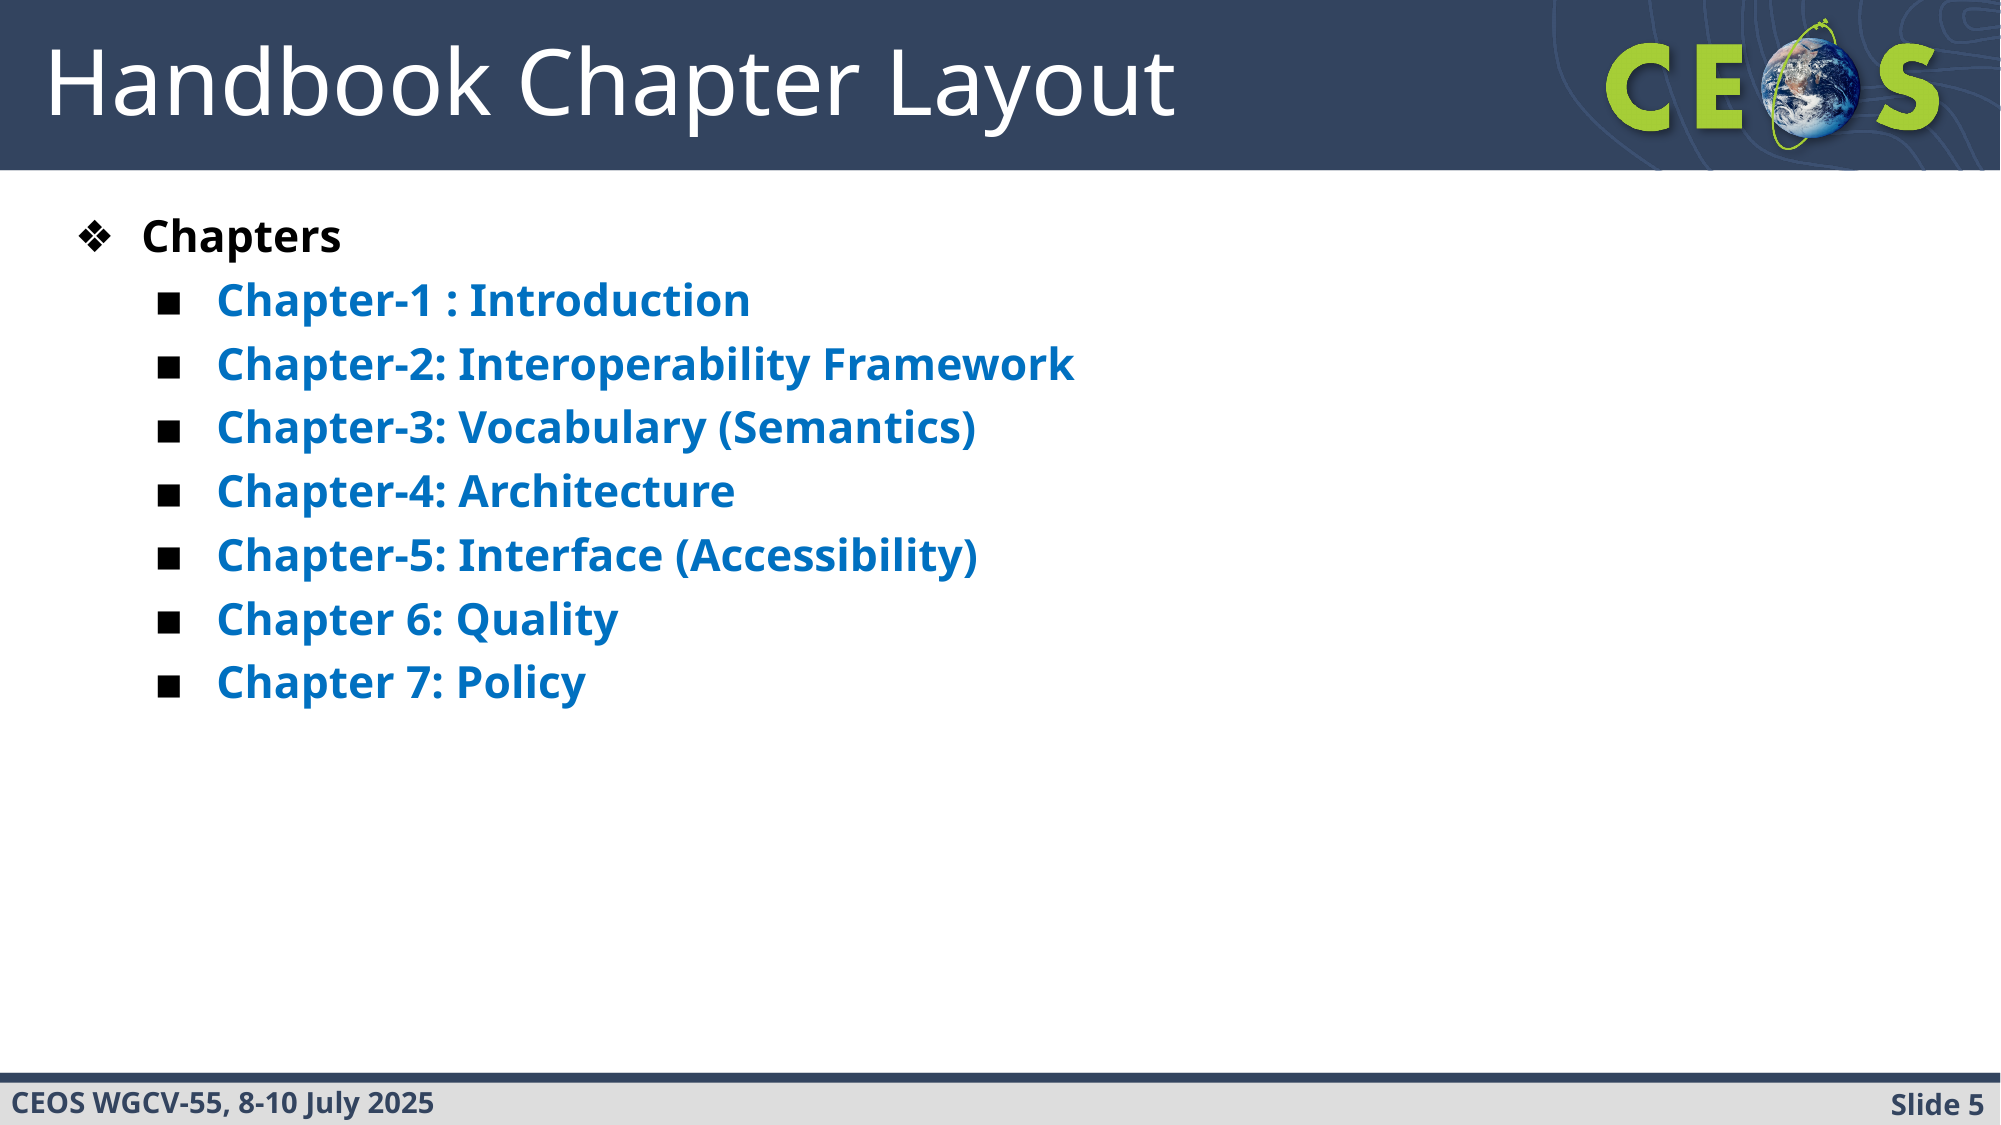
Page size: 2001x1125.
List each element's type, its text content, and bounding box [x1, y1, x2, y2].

picture [1606, 18, 1939, 150]
list Chapters Chapter-1 : Introduction Chapter-2: Interoperability Framework Chapter-3: Vocabulary (Semantics) Chapter-4: Architecture Chapter-5: Interface (Accessibility) Chapter 6: Quality Chapter 7: Policy [51, 192, 1938, 1042]
title Handbook Chapter Layout [28, 28, 1569, 157]
